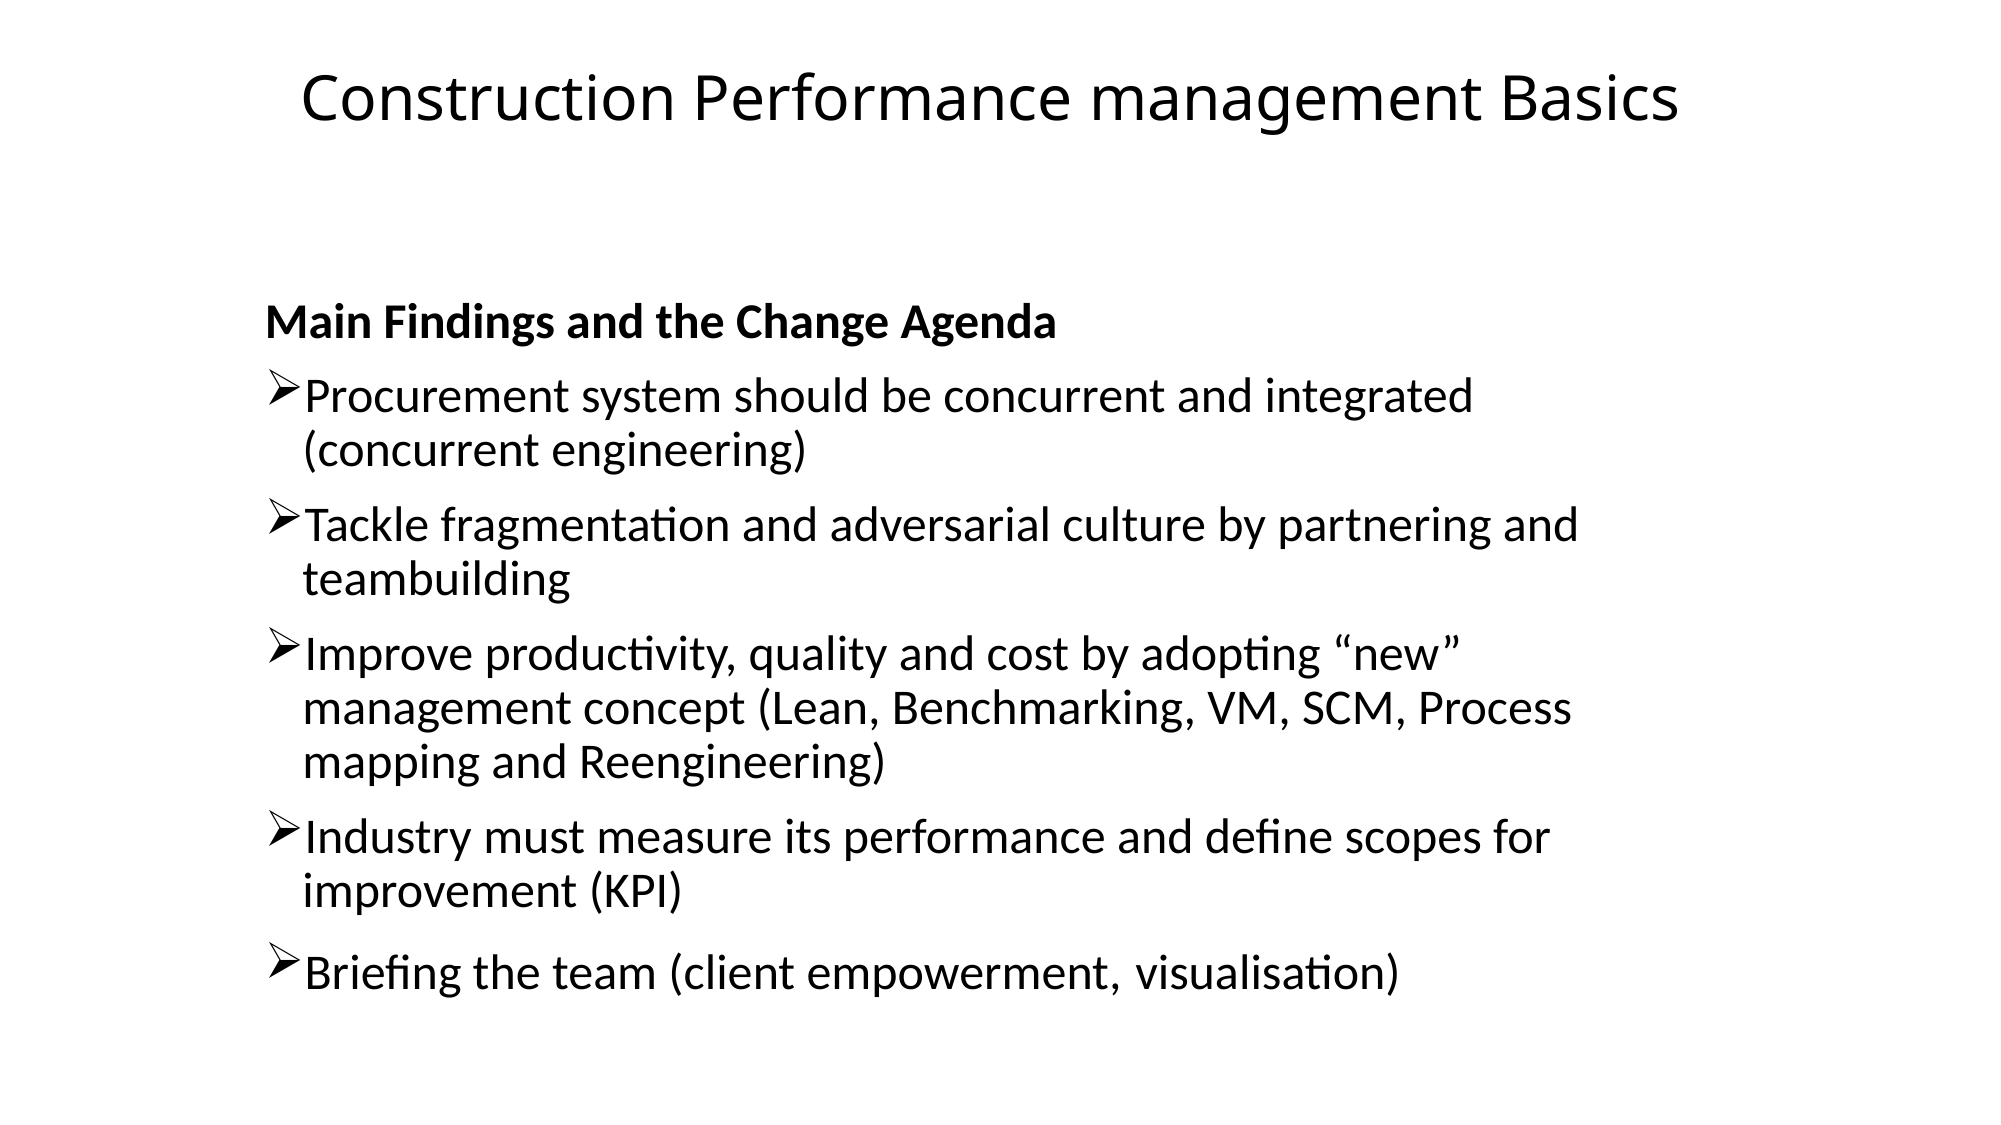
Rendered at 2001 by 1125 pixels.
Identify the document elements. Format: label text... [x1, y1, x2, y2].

title Construction Performance management Basics [285, 37, 1750, 164]
list Main Findings and the Change Agenda Procurement system should be concurrent and integrated (concurrent engineering) Tackle fragmentation and adversarial culture by partnering and teambuilding Improve productivity, quality and cost by adopting “new” management concept (Lean, Benchmarking, VM, SCM, Process mapping and Reengineering) Industry must measure its performance and define scopes for improvement (KPI) Briefing the team (client empowerment, visualisation) [249, 287, 1715, 1125]
